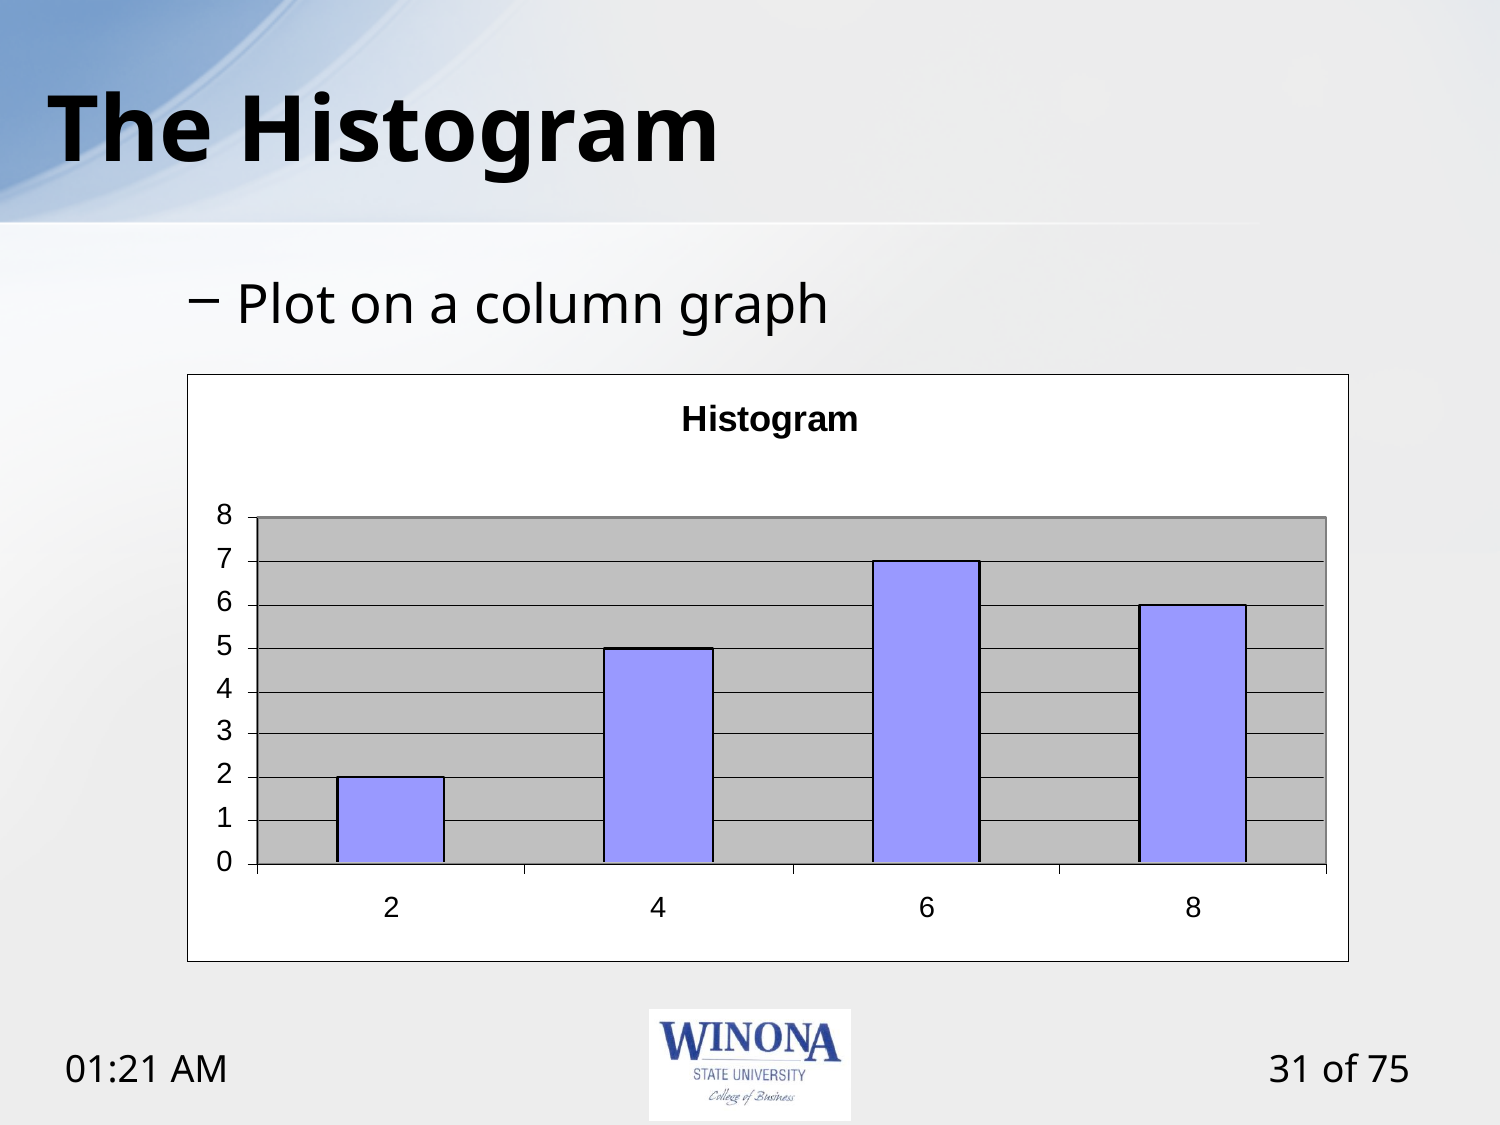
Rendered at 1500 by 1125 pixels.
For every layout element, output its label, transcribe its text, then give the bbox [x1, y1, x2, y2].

list Plot on a column graph [99, 262, 1263, 988]
picture [0, 0, 1500, 1125]
title The Histogram [32, 37, 1347, 188]
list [174, 361, 1363, 974]
